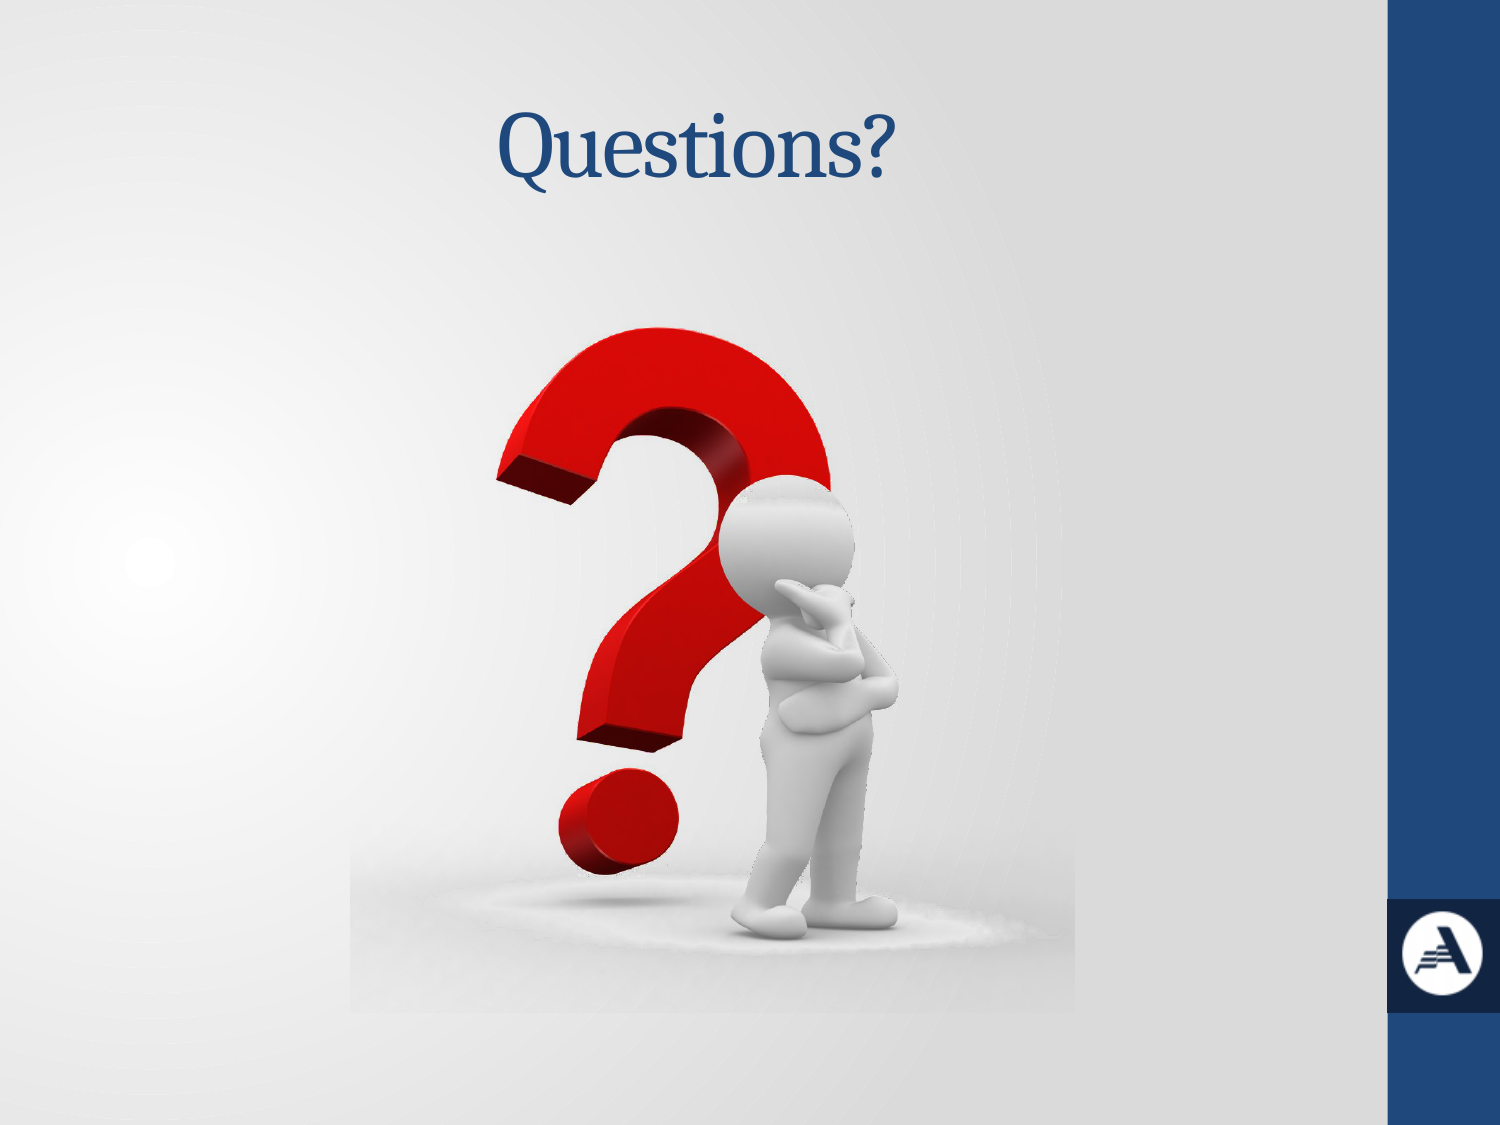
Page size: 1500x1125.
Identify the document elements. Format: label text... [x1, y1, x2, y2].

title Questions? [75, 45, 1325, 233]
picture [1386, 899, 1500, 1014]
picture [349, 287, 1076, 1014]
